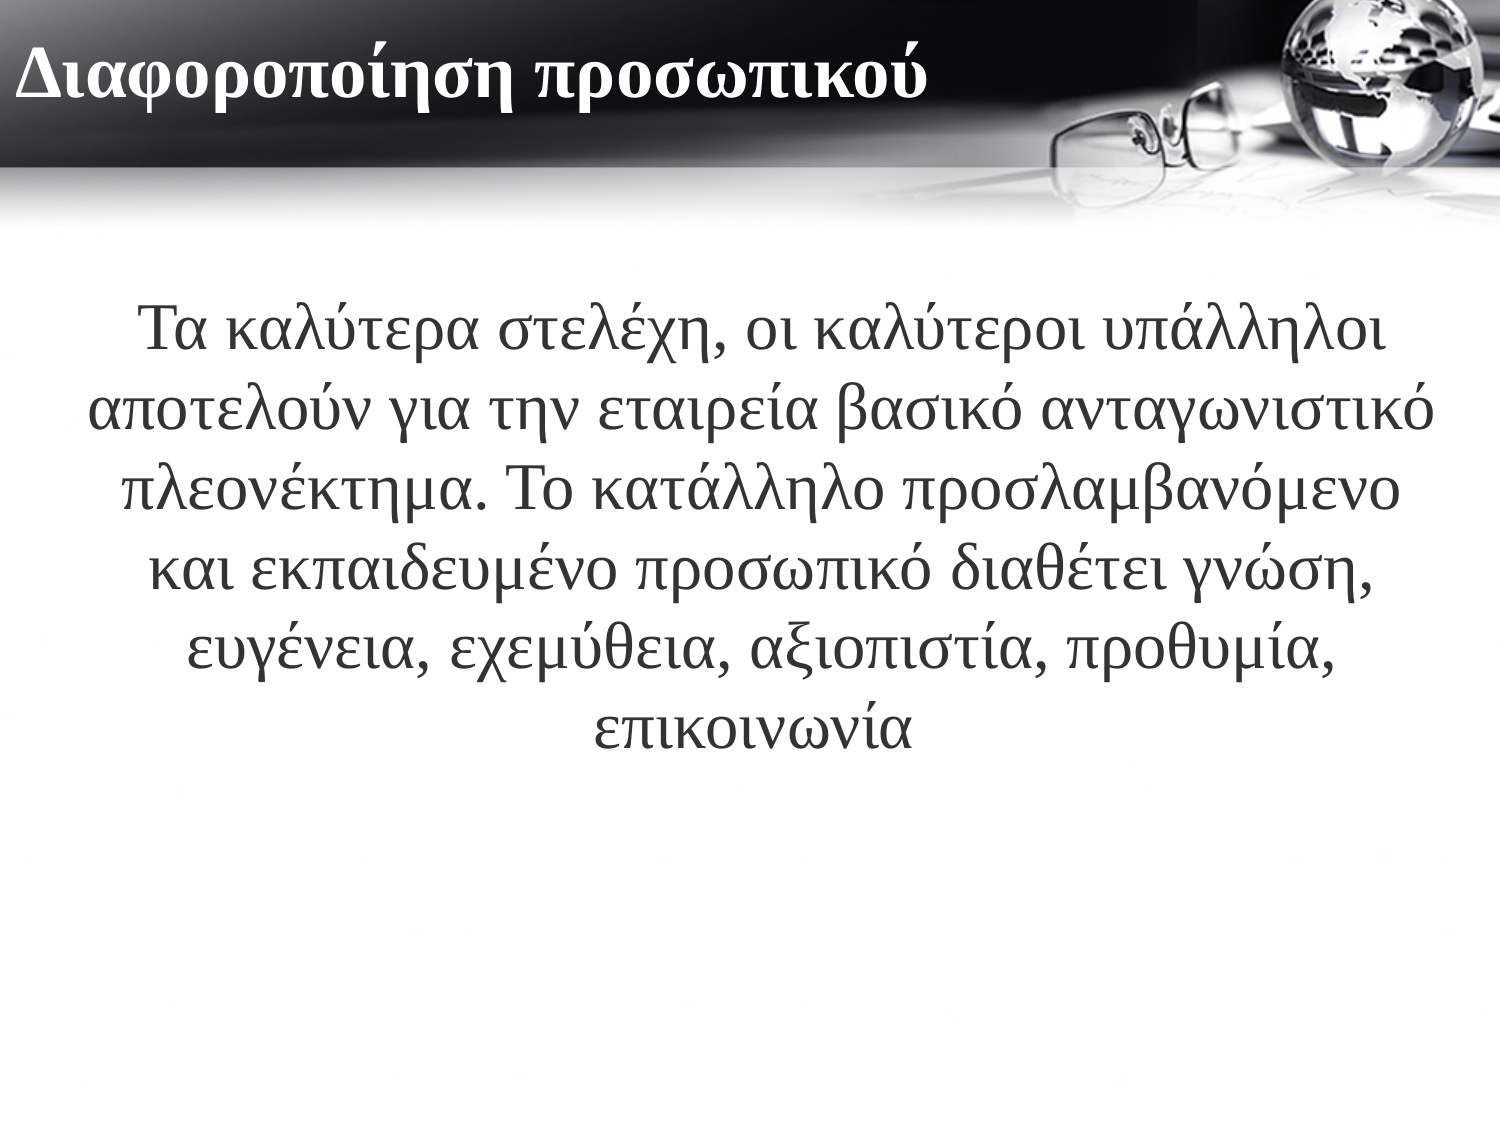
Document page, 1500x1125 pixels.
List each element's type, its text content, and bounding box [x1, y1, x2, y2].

picture [0, 0, 1500, 1125]
list Τα καλύτερα στελέχη, οι καλύτεροι υπάλληλοι αποτελούν για την εταιρεία βασικό ανταγωνιστικό πλεονέκτημα. Το κατάλληλο προσλαμβανόμενο και εκπαιδευμένο προσωπικό διαθέτει γνώση, ευγένεια, εχεμύθεια, αξιοπιστία, προθυμία, επικοινωνία [62, 274, 1463, 801]
title Διαφοροποίηση προσωπικού [0, 62, 1451, 163]
